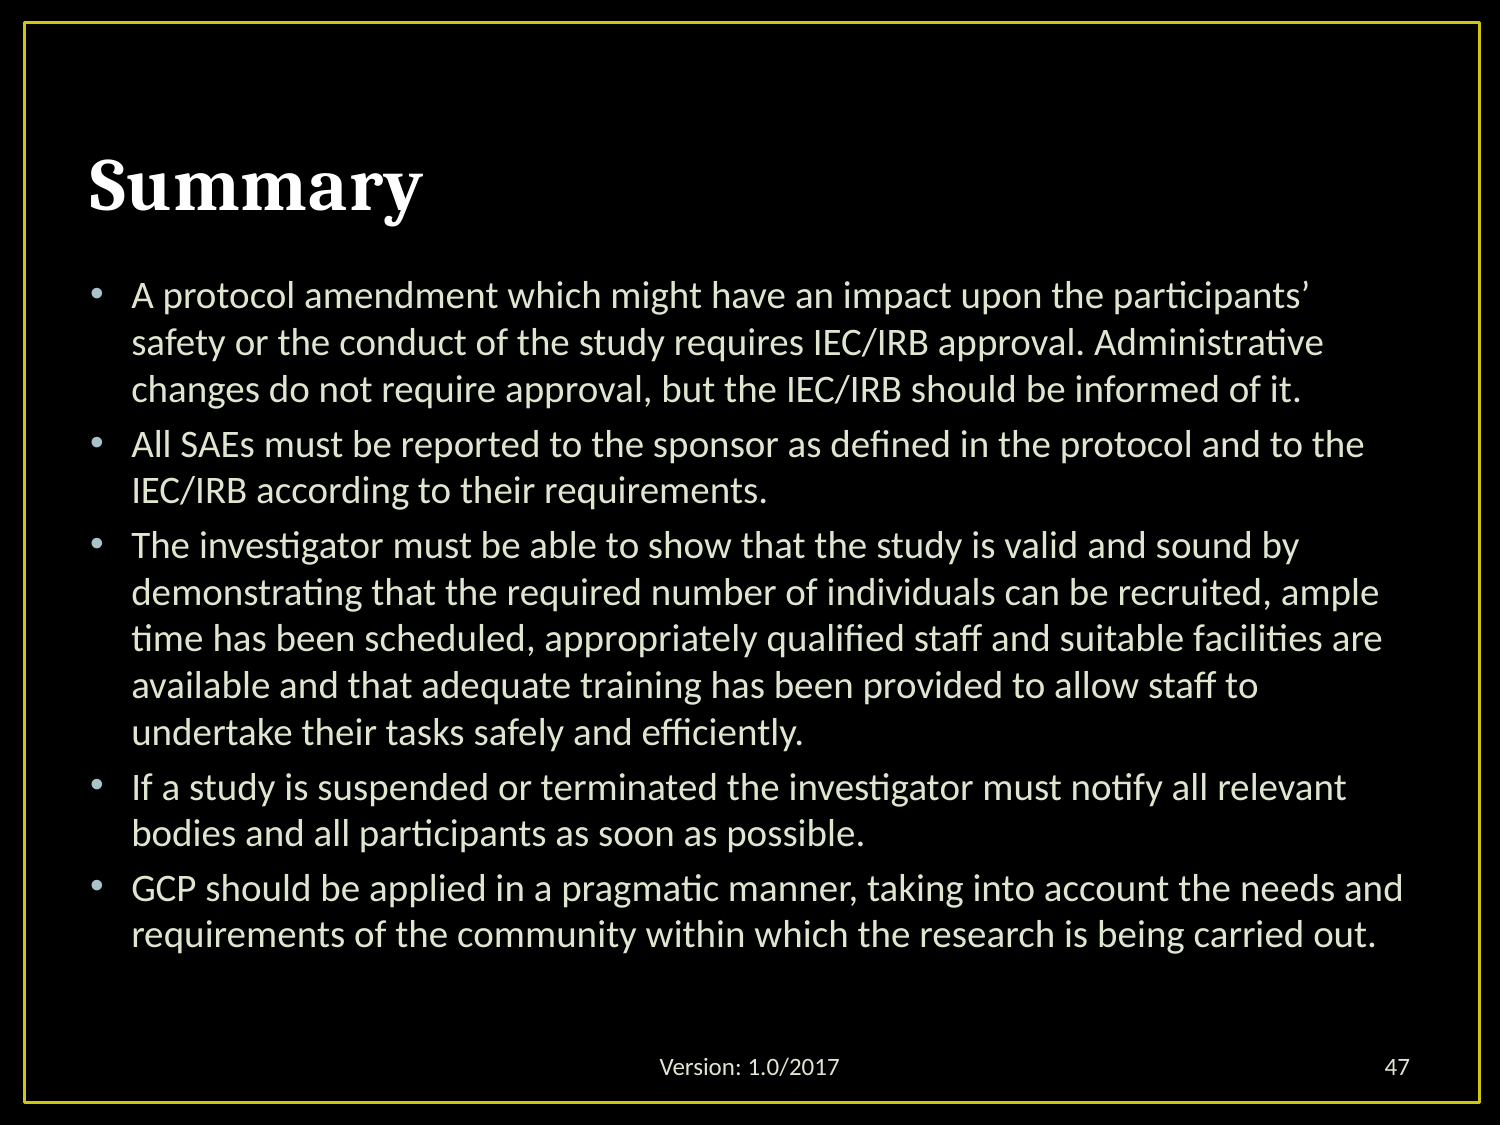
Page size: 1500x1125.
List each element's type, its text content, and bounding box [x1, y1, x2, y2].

title Summary [75, 45, 1425, 233]
footer Version: 1.0/2017 [464, 1035, 1036, 1096]
slide_number 47 [1074, 1035, 1425, 1096]
list A protocol amendment which might have an impact upon the participants’ safety or the conduct of the study requires IEC/IRB approval. Administrative changes do not require approval, but the IEC/IRB should be informed of it. All SAEs must be reported to the sponsor as defined in the protocol and to the IEC/IRB according to their requirements. The investigator must be able to show that the study is valid and sound by demonstrating that the required number of individuals can be recruited, ample time has been scheduled, appropriately qualified staff and suitable facilities are available and that adequate training has been provided to allow staff to undertake their tasks safely and efficiently. If a study is suspended or terminated the investigator must notify all relevant bodies and all participants as soon as possible. GCP should be applied in a pragmatic manner, taking into account the needs and requirements of the community within which the research is being carried out. [75, 262, 1425, 1005]
